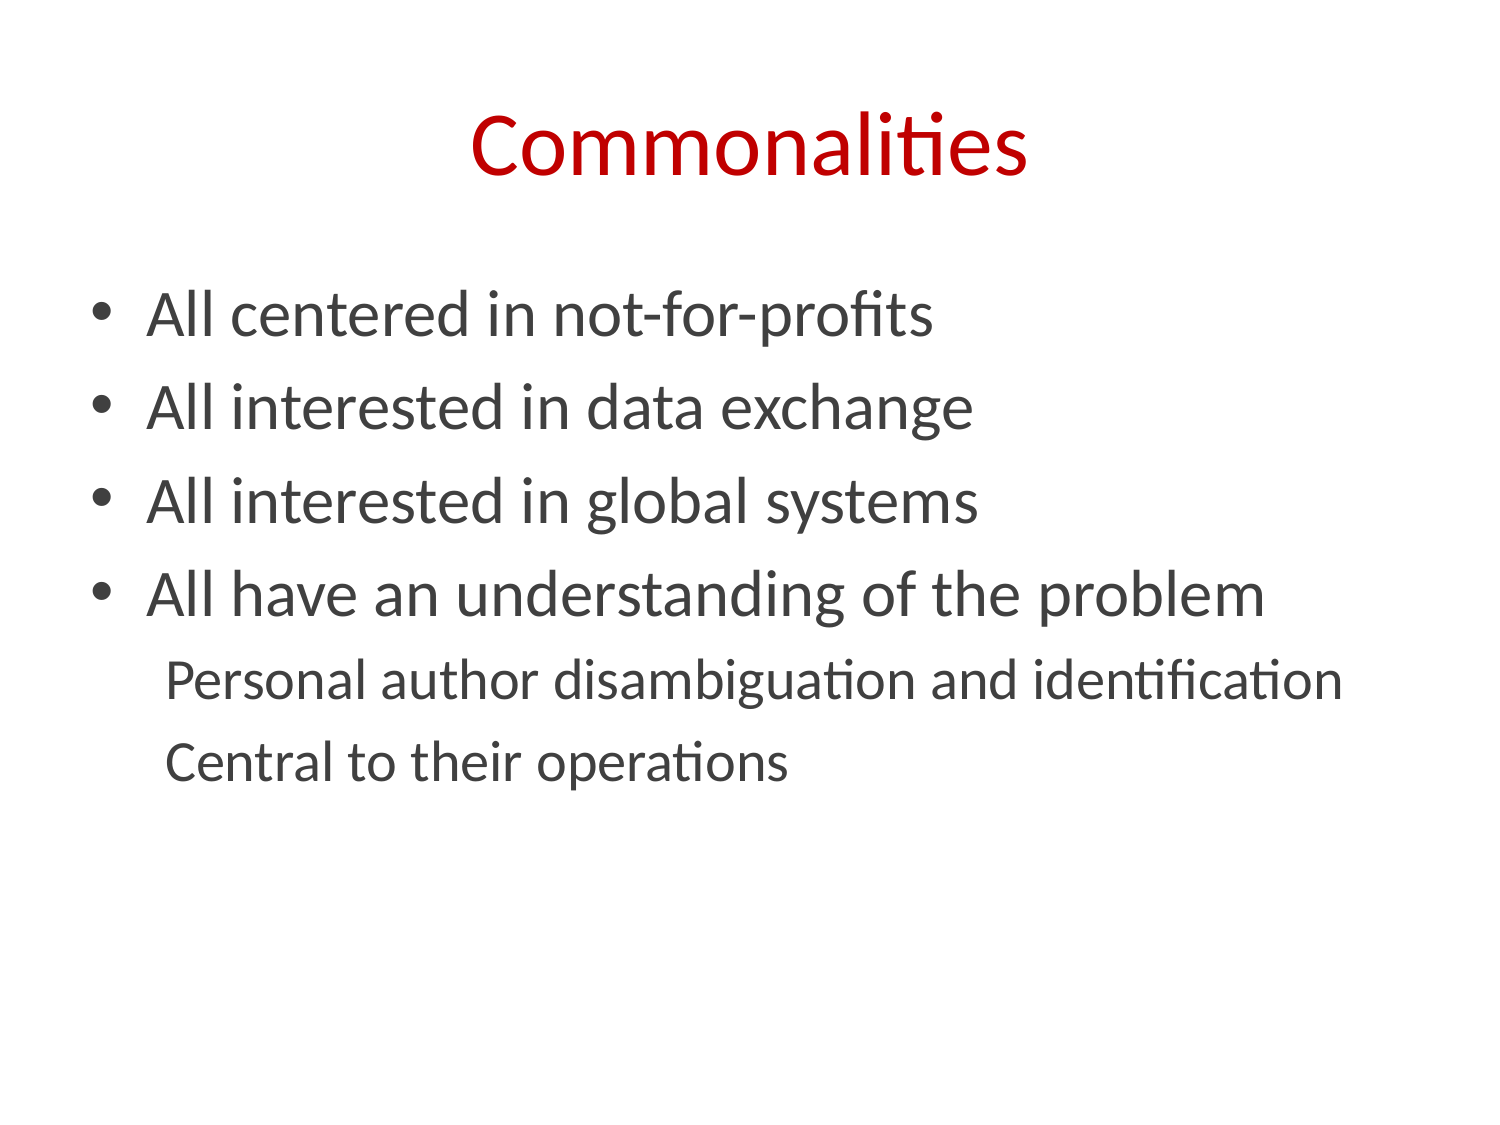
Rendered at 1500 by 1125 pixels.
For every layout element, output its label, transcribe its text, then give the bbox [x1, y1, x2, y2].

list All centered in not-for-profits All interested in data exchange All interested in global systems All have an understanding of the problem Personal author disambiguation and identification Central to their operations [75, 262, 1425, 1005]
title Commonalities [75, 45, 1425, 233]
